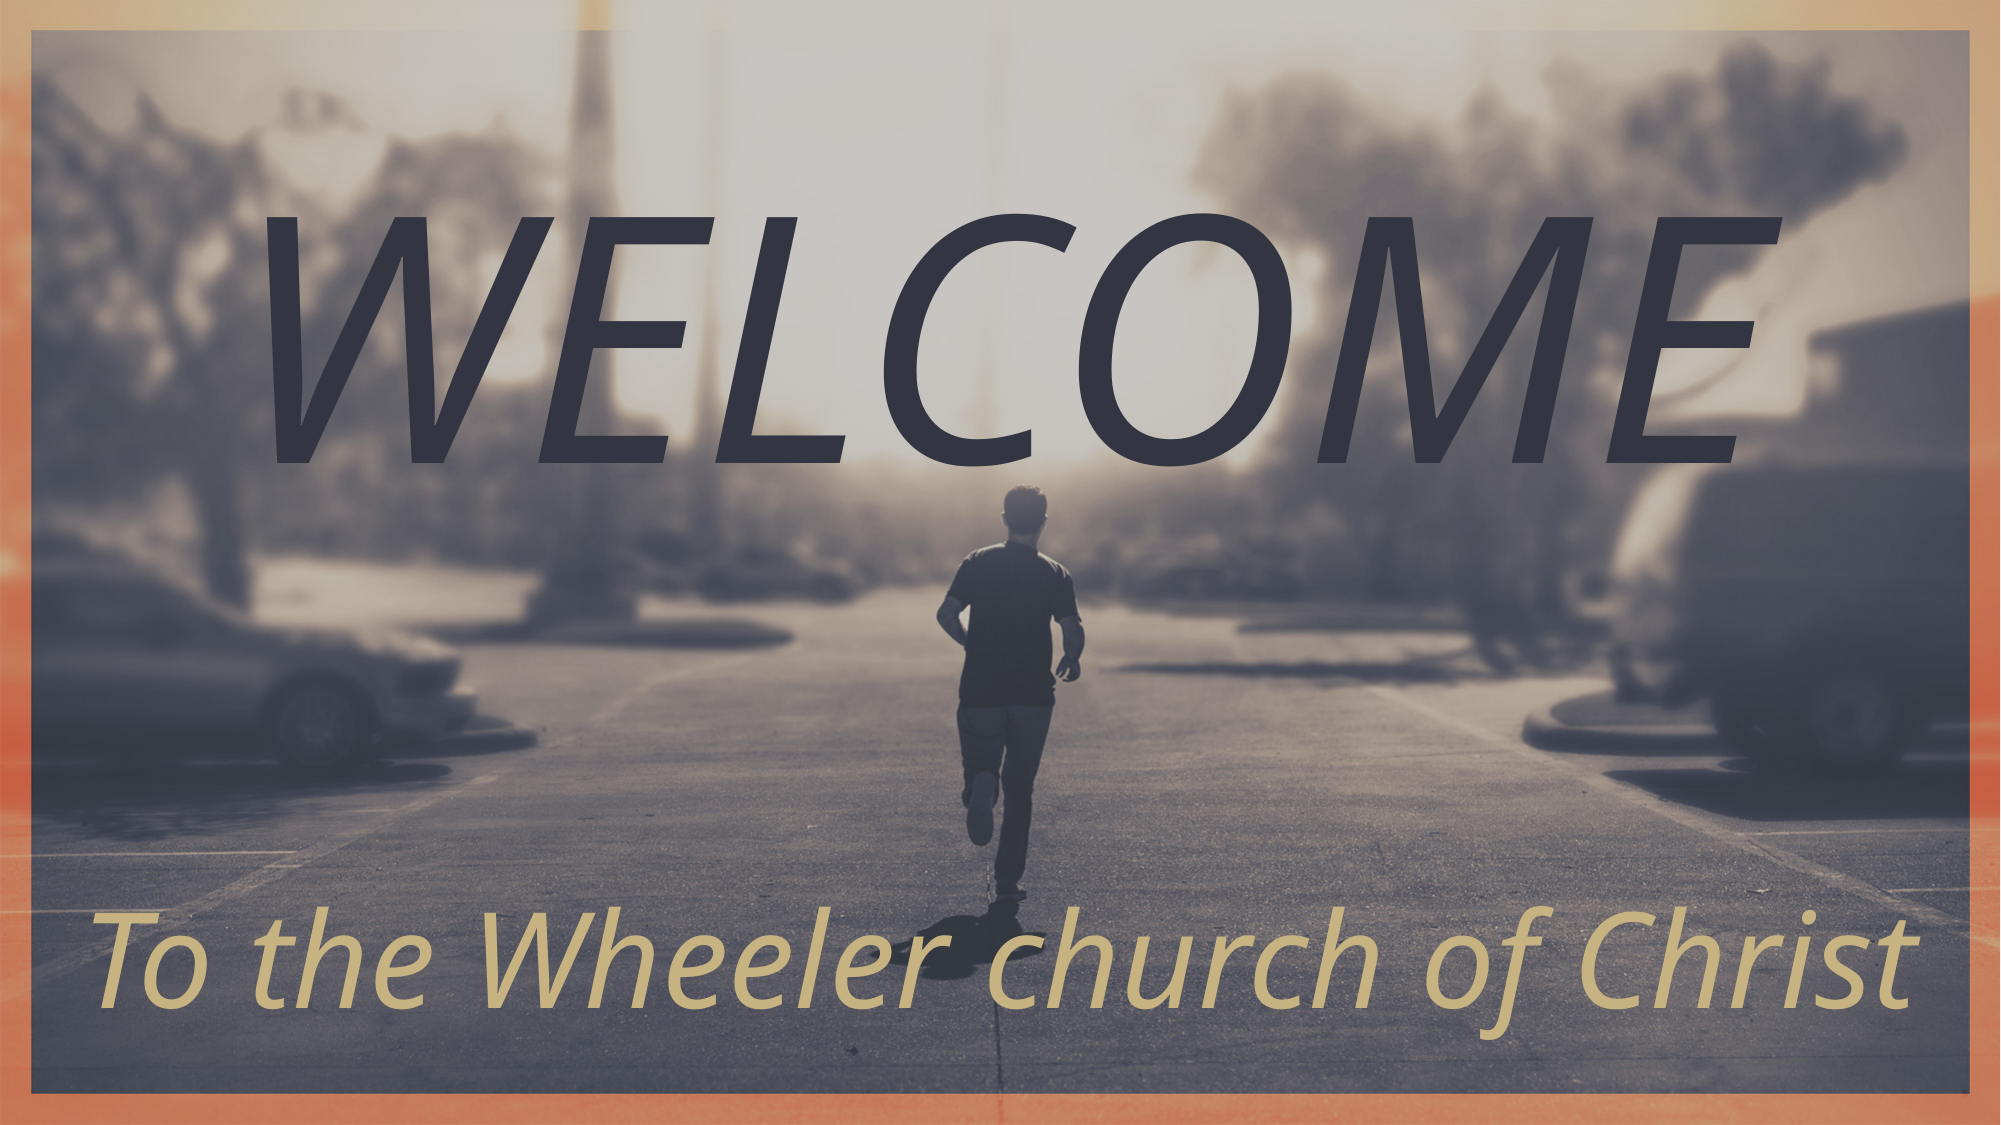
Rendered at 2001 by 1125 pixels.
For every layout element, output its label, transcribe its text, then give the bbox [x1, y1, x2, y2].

text_box WELCOME [0, 111, 2000, 563]
text_box To the Wheeler church of Christ [0, 878, 2000, 1032]
picture [0, 0, 2001, 1125]
